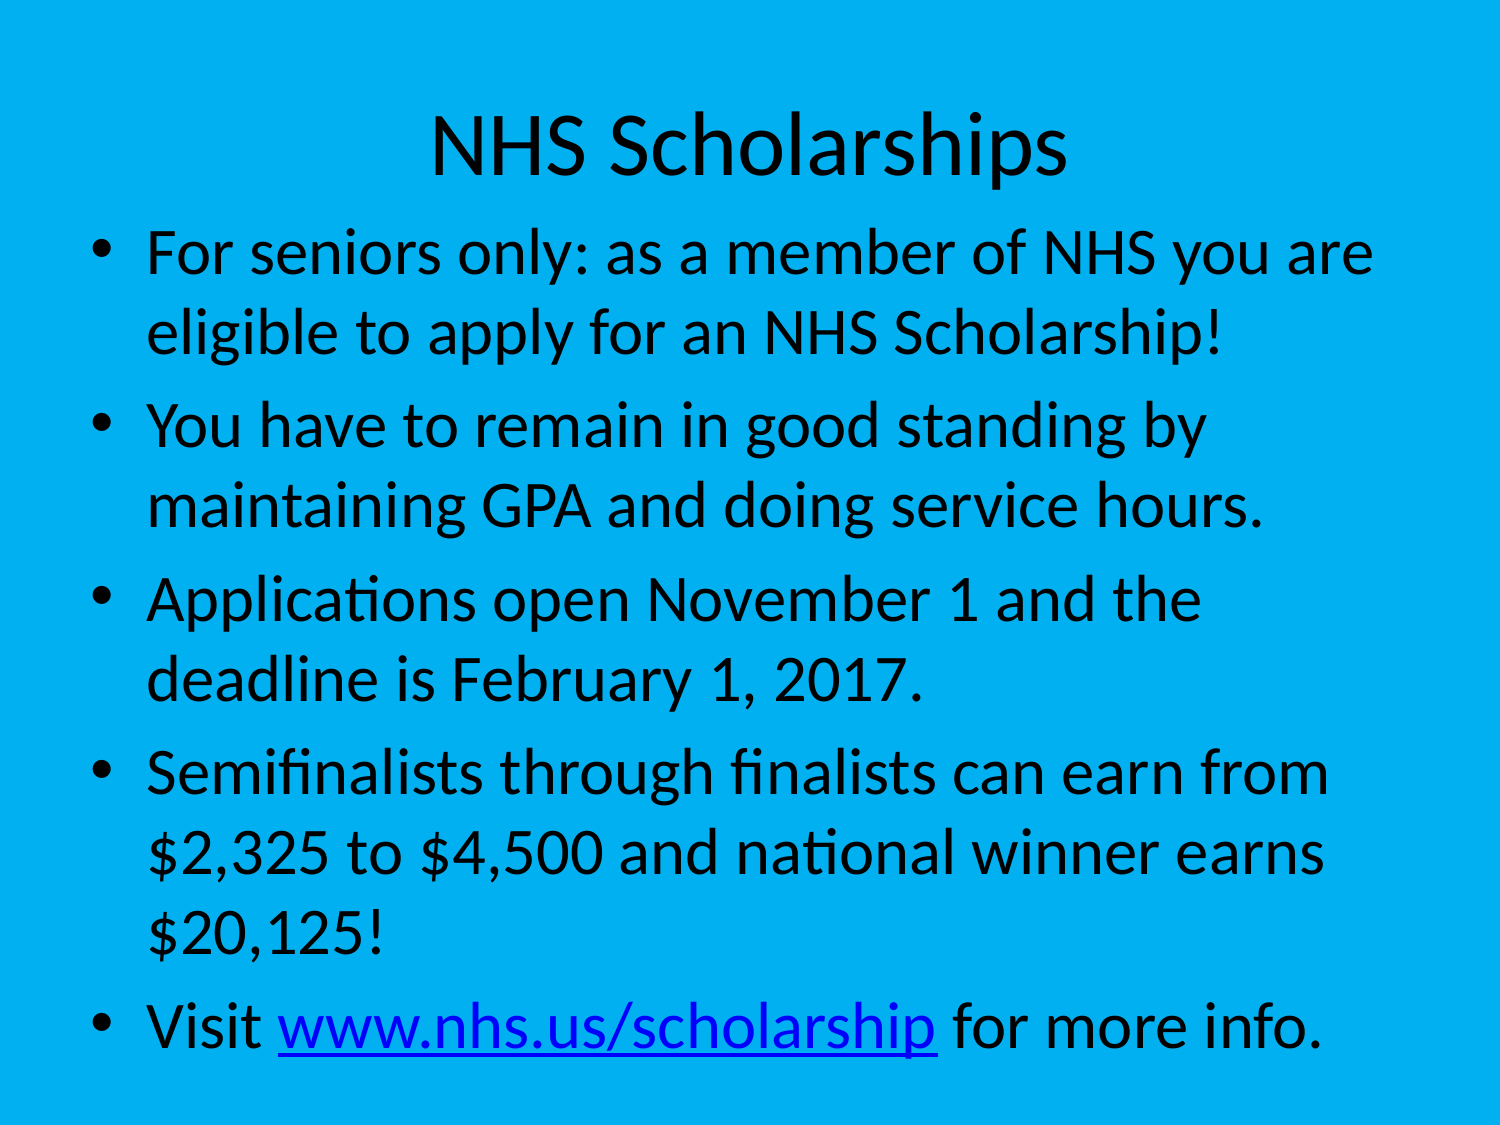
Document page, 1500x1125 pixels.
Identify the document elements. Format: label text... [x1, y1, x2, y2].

title NHS Scholarships [75, 45, 1425, 200]
list For seniors only: as a member of NHS you are eligible to apply for an NHS Scholarship! You have to remain in good standing by maintaining GPA and doing service hours. Applications open November 1 and the deadline is February 1, 2017. Semifinalists through finalists can earn from $2,325 to $4,500 and national winner earns $20,125! Visit www.nhs.us/scholarship for more info. [75, 200, 1425, 1125]
